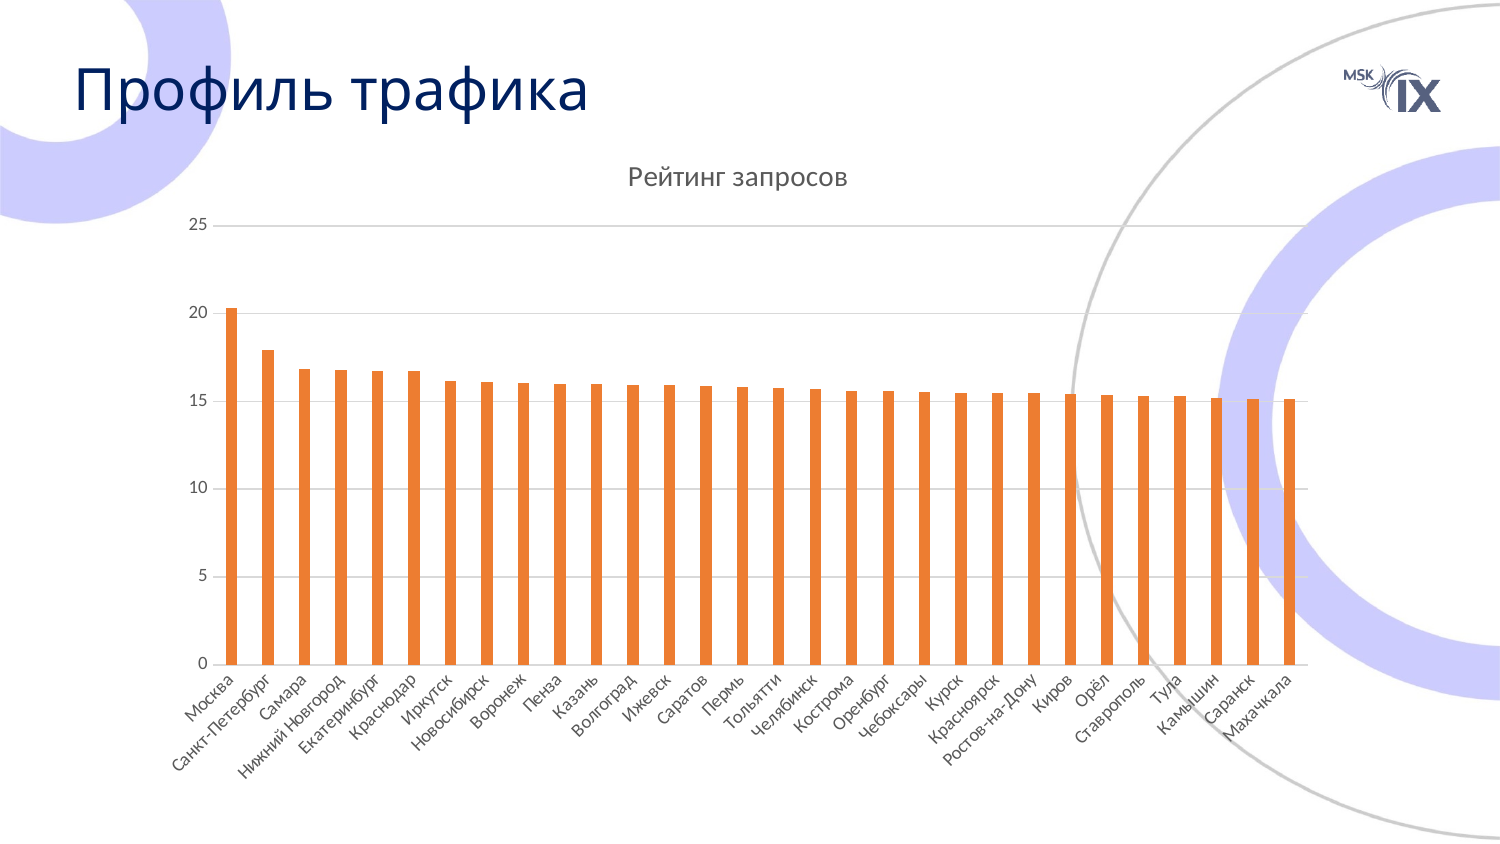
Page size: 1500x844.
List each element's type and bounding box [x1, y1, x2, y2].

chart [144, 134, 1332, 797]
picture [0, 0, 1500, 844]
